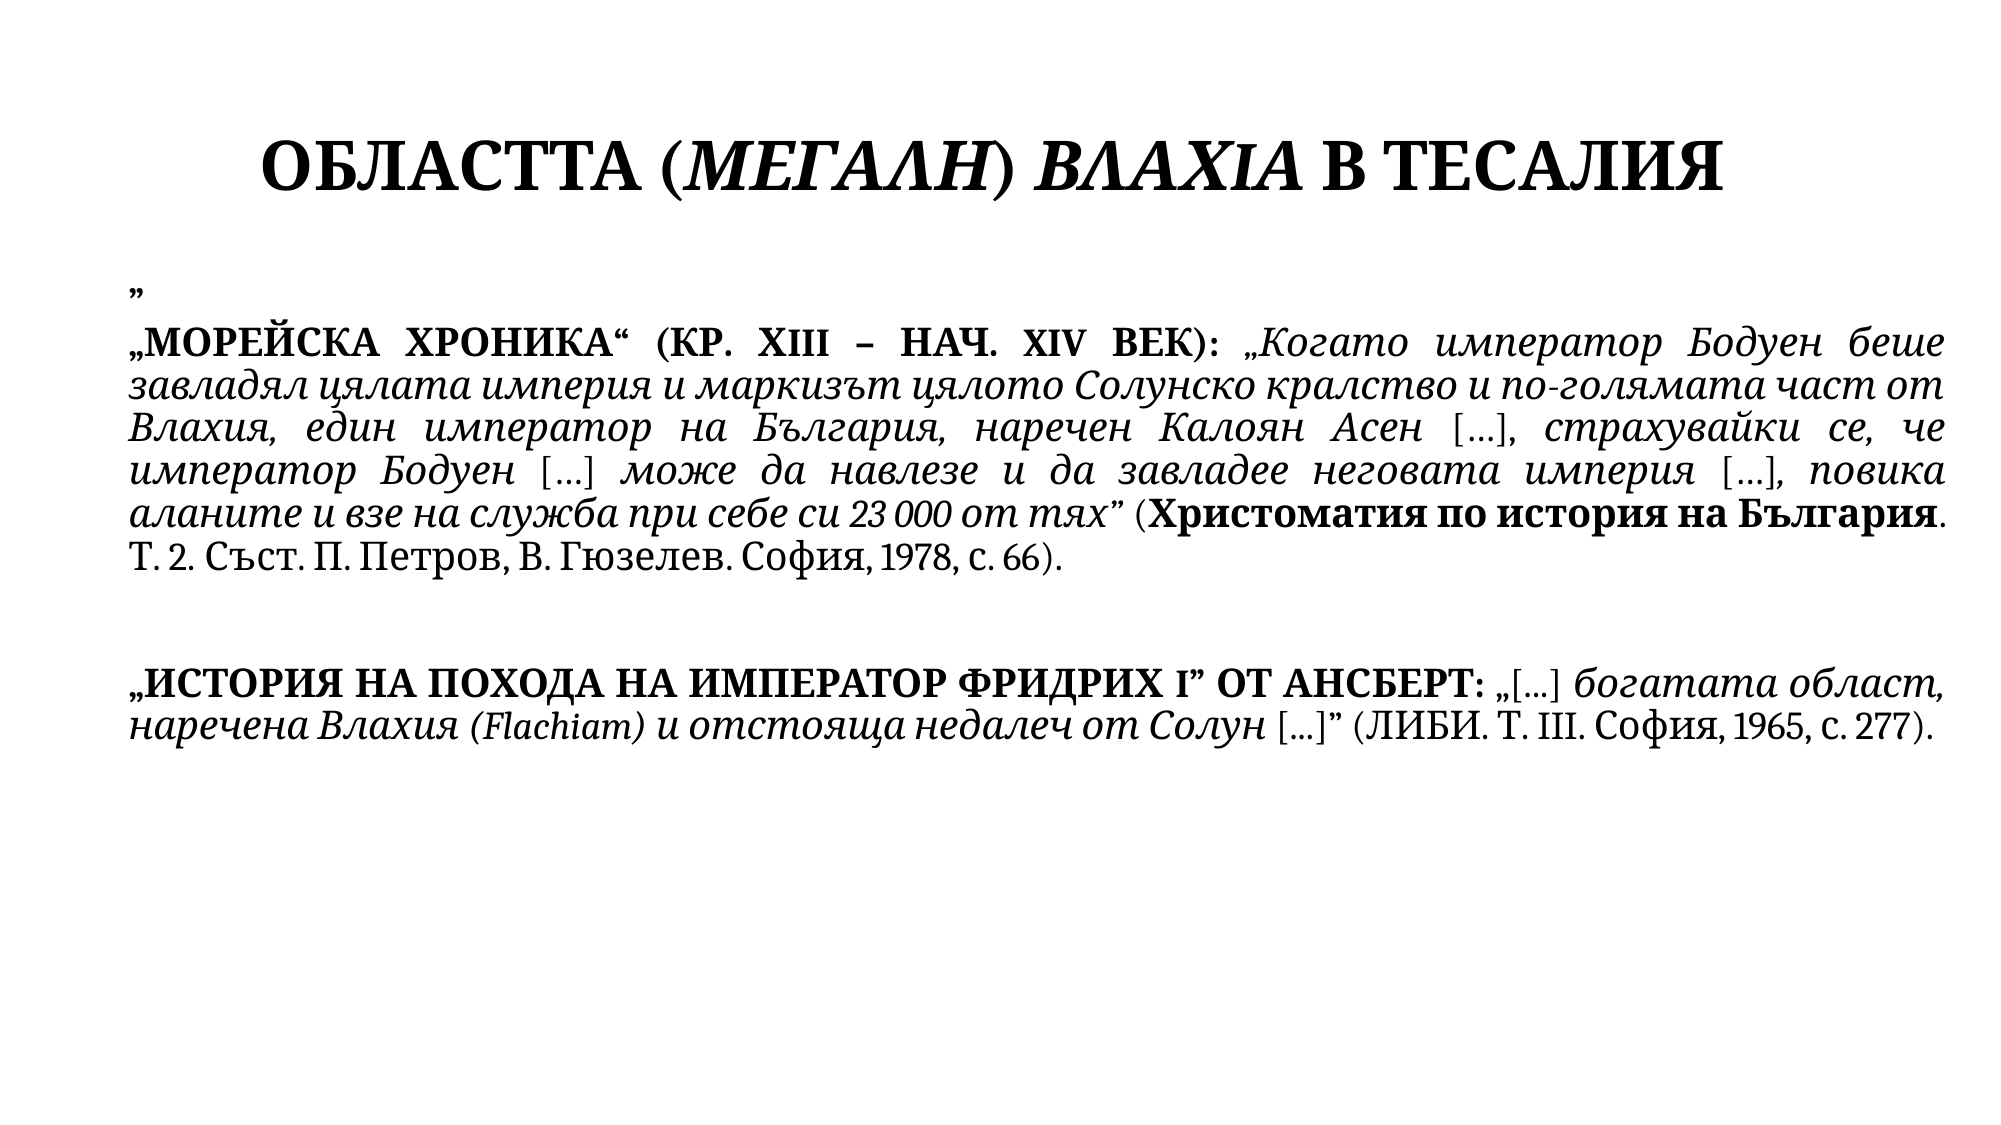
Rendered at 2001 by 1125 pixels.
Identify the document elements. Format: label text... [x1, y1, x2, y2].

list „ „МОРЕЙСКА ХРОНИКА“ (КР. ХIII – НАЧ. XIV ВЕК): „Когато император Бодуен беше завладял цялата империя и маркизът цялото Солунско кралство и по-голямата част от Влахия, един император на България, наречен Калоян Асен […], страхувайки се, че император Бодуен […] може да навлезе и да завладее неговата империя […], повика аланите и взе на служба при себе си 23 000 от тях” (Христоматия по история на България. Т. 2. Съст. П. Петров, В. Гюзелев. София, 1978, с. 66). „ИСТОРИЯ НА ПОХОДА НА ИМПЕРАТОР ФРИДРИХ I” ОТ АНСБЕРТ: „[...] богатата област, наречена Влахия (Flachiam) и отстояща недалеч от Солун [...]” (ЛИБИ. Т. III. София, 1965, с. 277). [113, 251, 1961, 1103]
title ОБЛАСТТА (ΜΕΓАΛΗ) ΒΛΑΧIΑ В ТЕСАЛИЯ [137, 59, 1863, 251]
